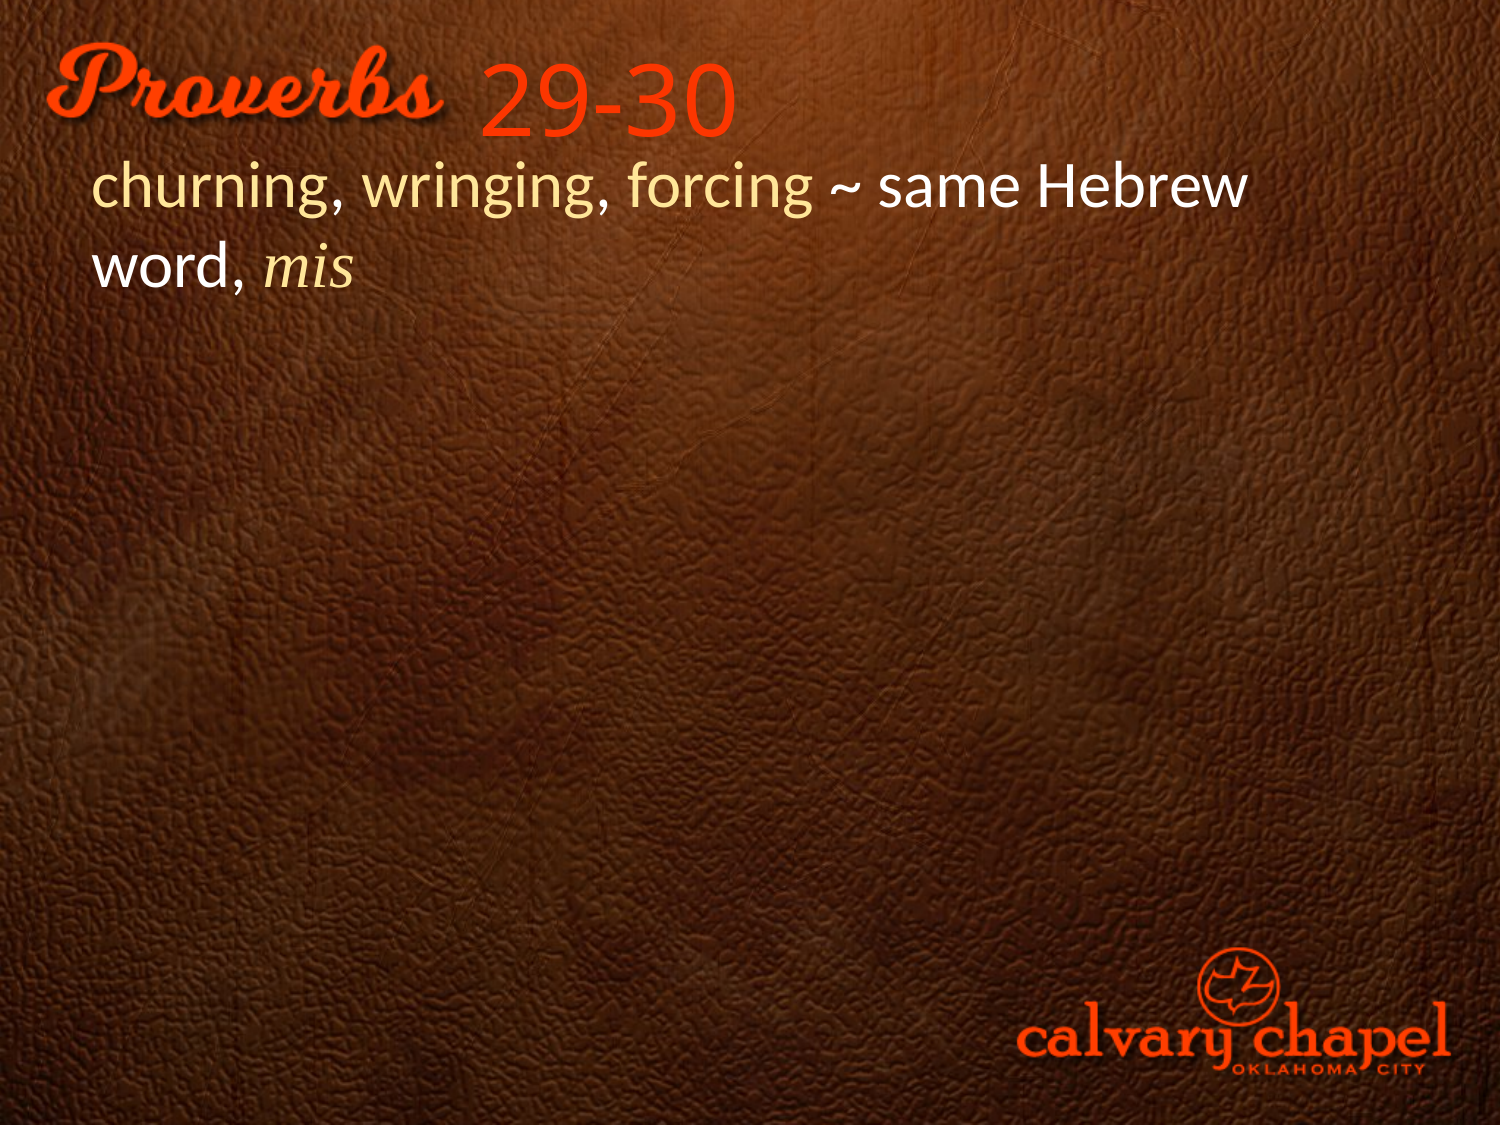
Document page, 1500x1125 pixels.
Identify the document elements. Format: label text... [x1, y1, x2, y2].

text_box 29-30 [463, 29, 932, 133]
picture [0, 0, 1500, 1125]
text_box churning, wringing, forcing ~ same Hebrew word, mis [76, 133, 1423, 308]
